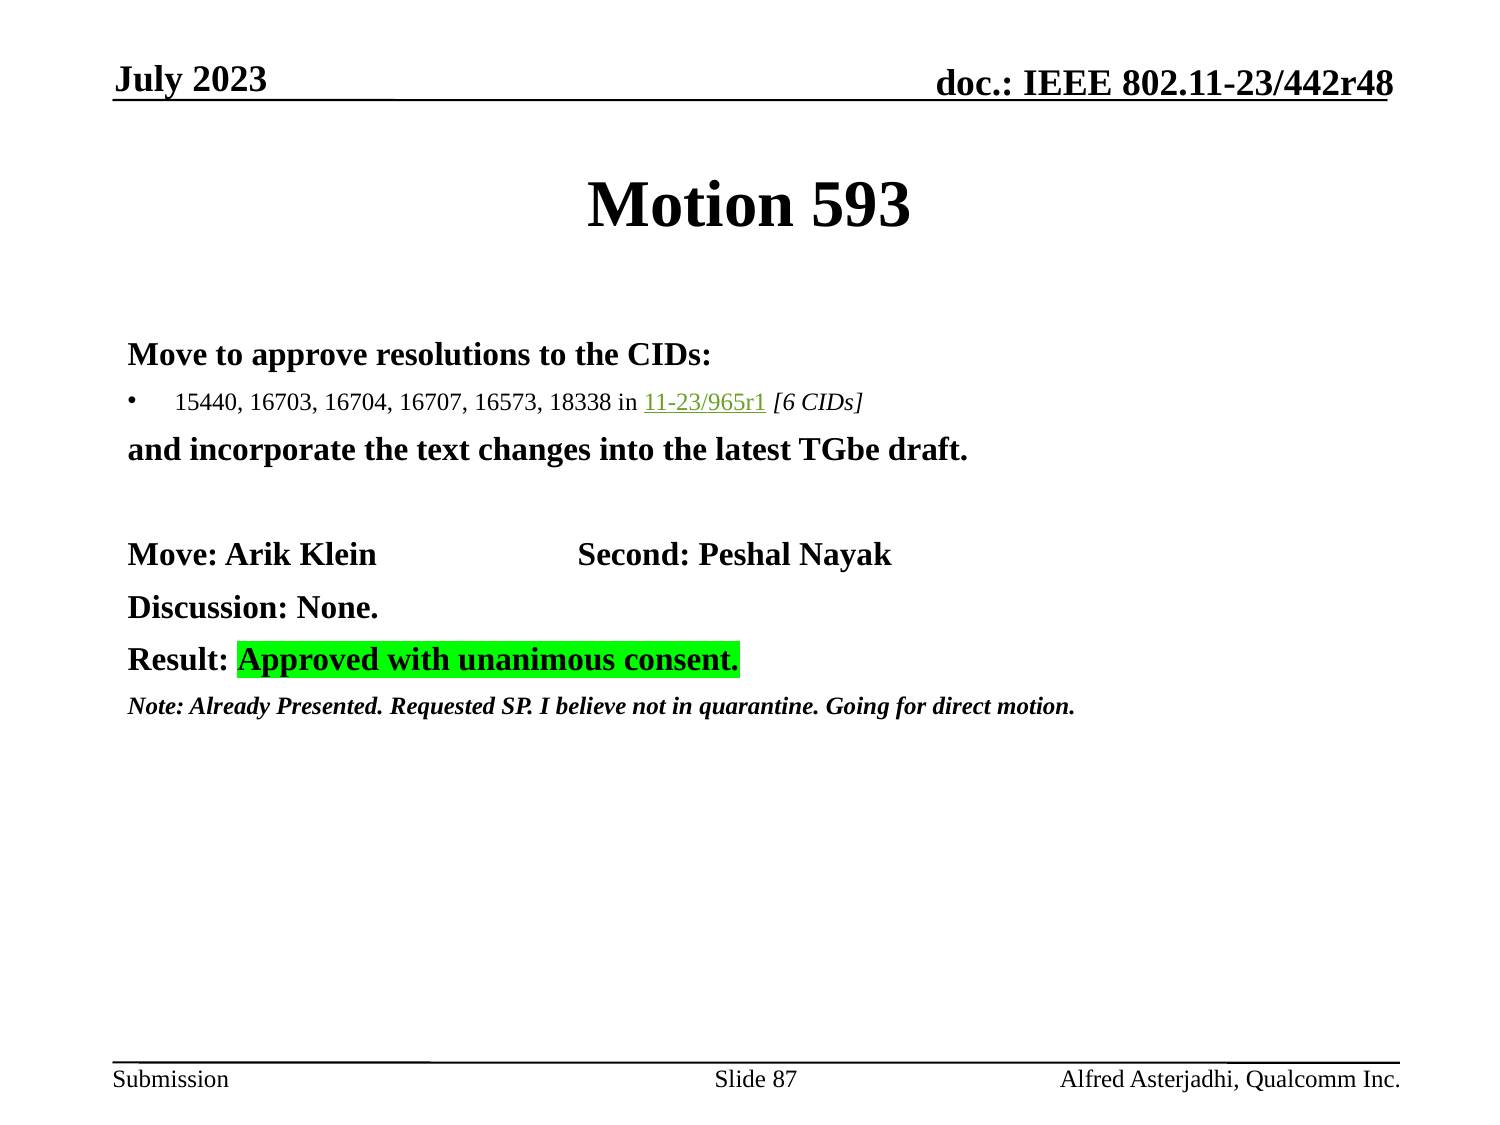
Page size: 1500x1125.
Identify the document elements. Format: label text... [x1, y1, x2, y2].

title Motion 593 [112, 112, 1388, 288]
list Move to approve resolutions to the CIDs: 15440, 16703, 16704, 16707, 16573, 18338 in 11-23/965r1 [6 CIDs] and incorporate the text changes into the latest TGbe draft. Move: Arik Klein Second: Peshal Nayak Discussion: None. Result: Approved with unanimous consent. Note: Already Presented. Requested SP. I believe not in quarantine. Going for direct motion. [112, 324, 1388, 1063]
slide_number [114, 54, 423, 100]
footer Alfred Asterjadhi, Qualcomm Inc. [878, 1061, 1402, 1093]
slide_number Slide 87 [712, 1061, 800, 1123]
